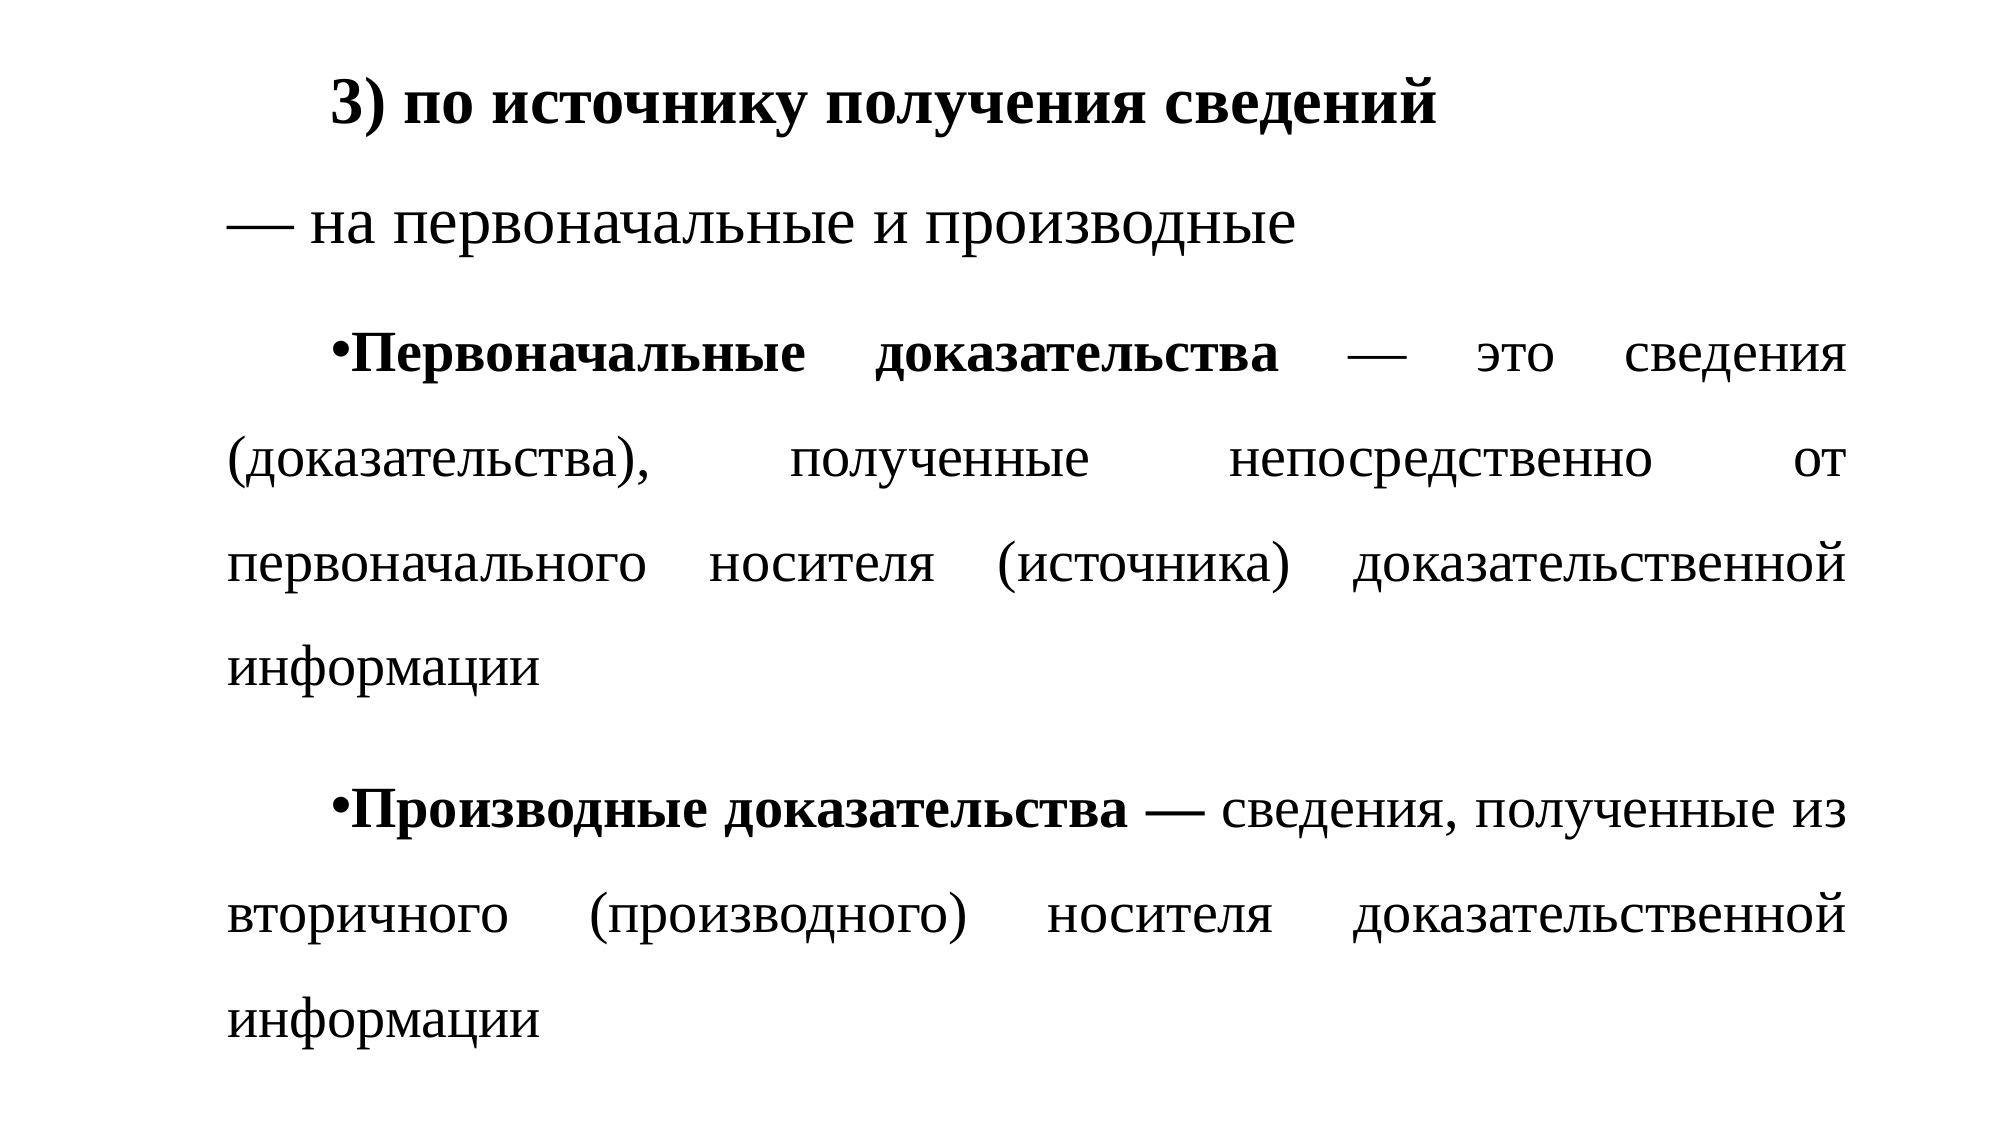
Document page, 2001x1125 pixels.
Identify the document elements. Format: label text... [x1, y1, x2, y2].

title 3) по источнику получения сведений — на первоначальные и производные [137, 35, 1863, 238]
list Первоначальные доказательства — это сведения (доказательства), полученные непосредственно от первоначального носителя (источника) доказательственной информации Производные доказательства — сведения, полученные из вторичного (производного) носителя доказательственной информации [137, 270, 1863, 1067]
